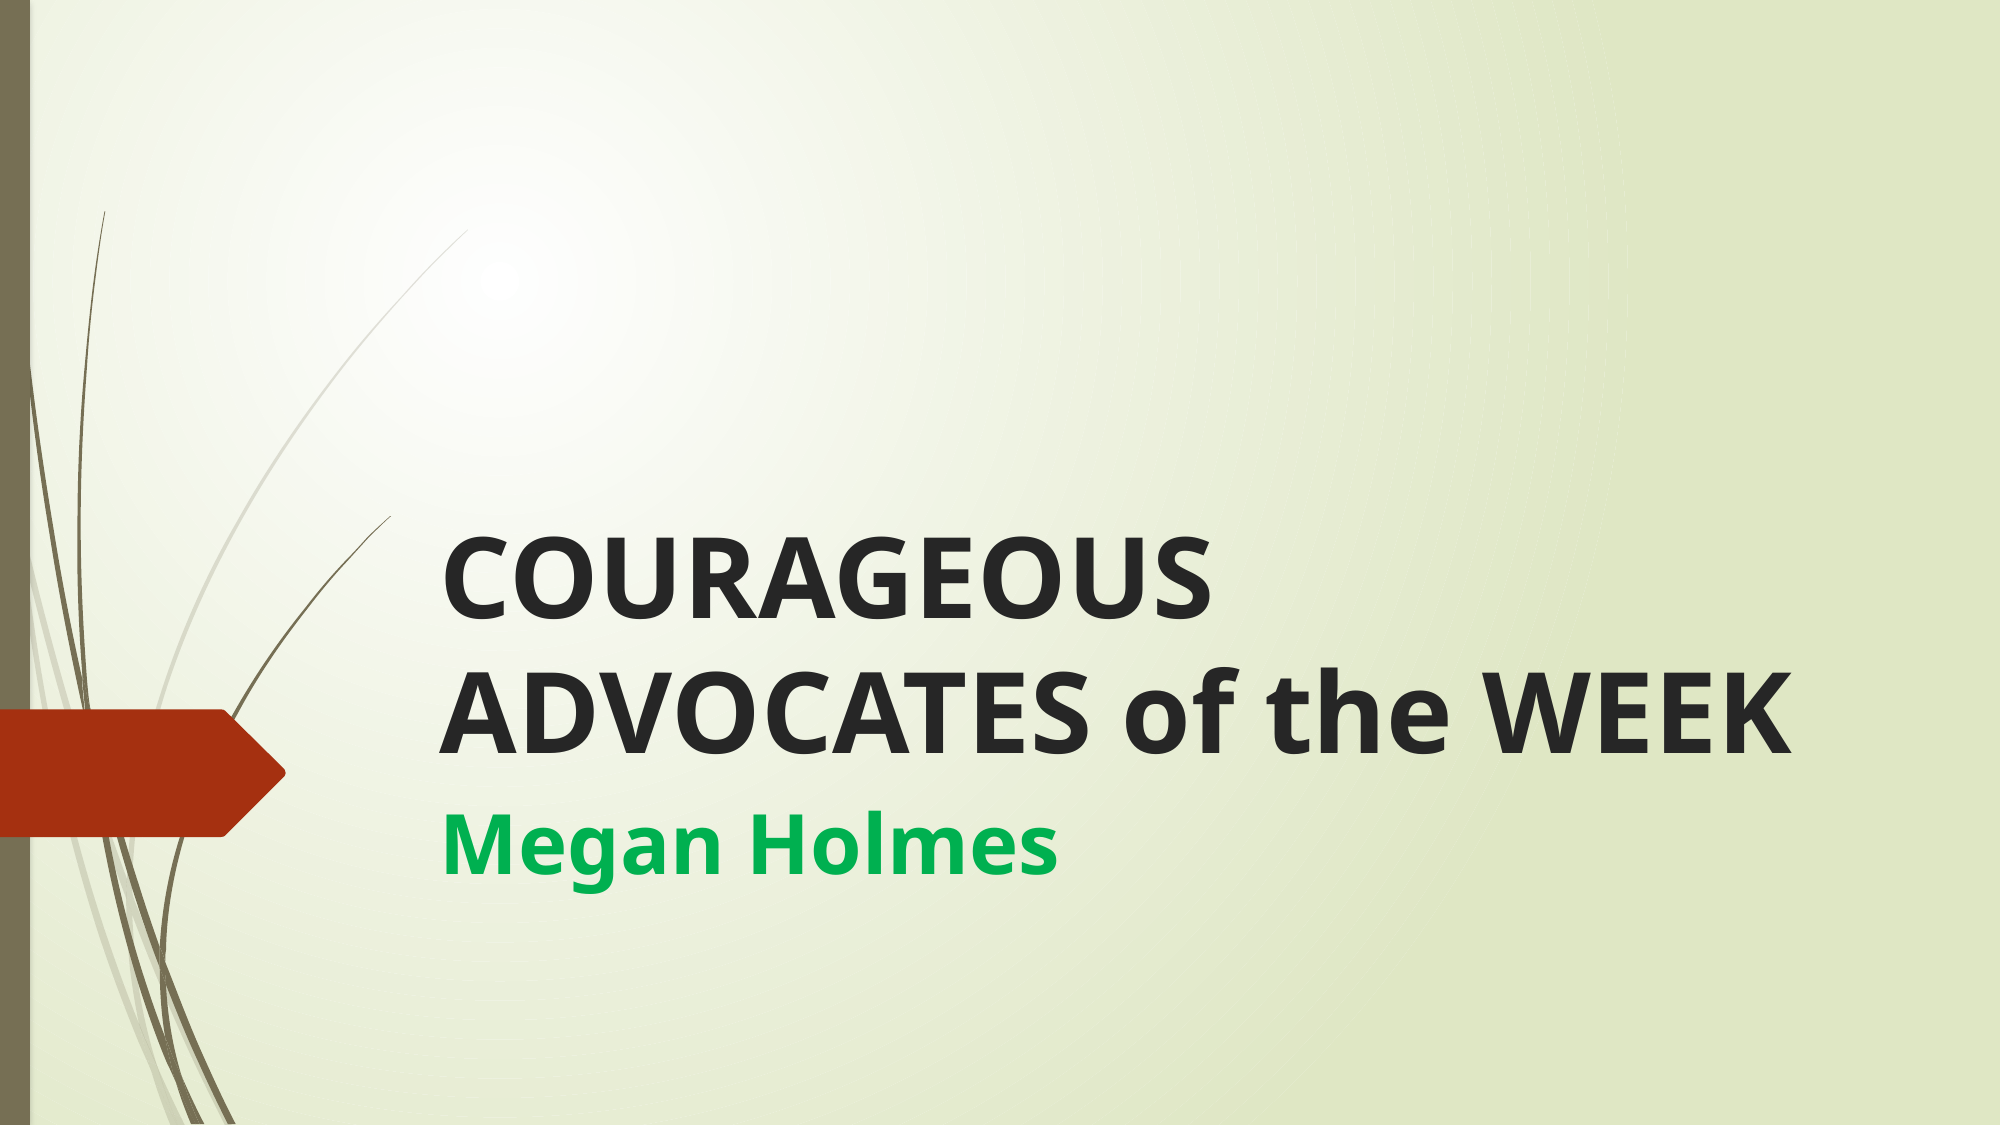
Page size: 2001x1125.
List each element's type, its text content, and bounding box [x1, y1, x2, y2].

subtitle Megan Holmes [424, 783, 1888, 969]
title COURAGEOUS ADVOCATES of the WEEK [424, 412, 1888, 783]
